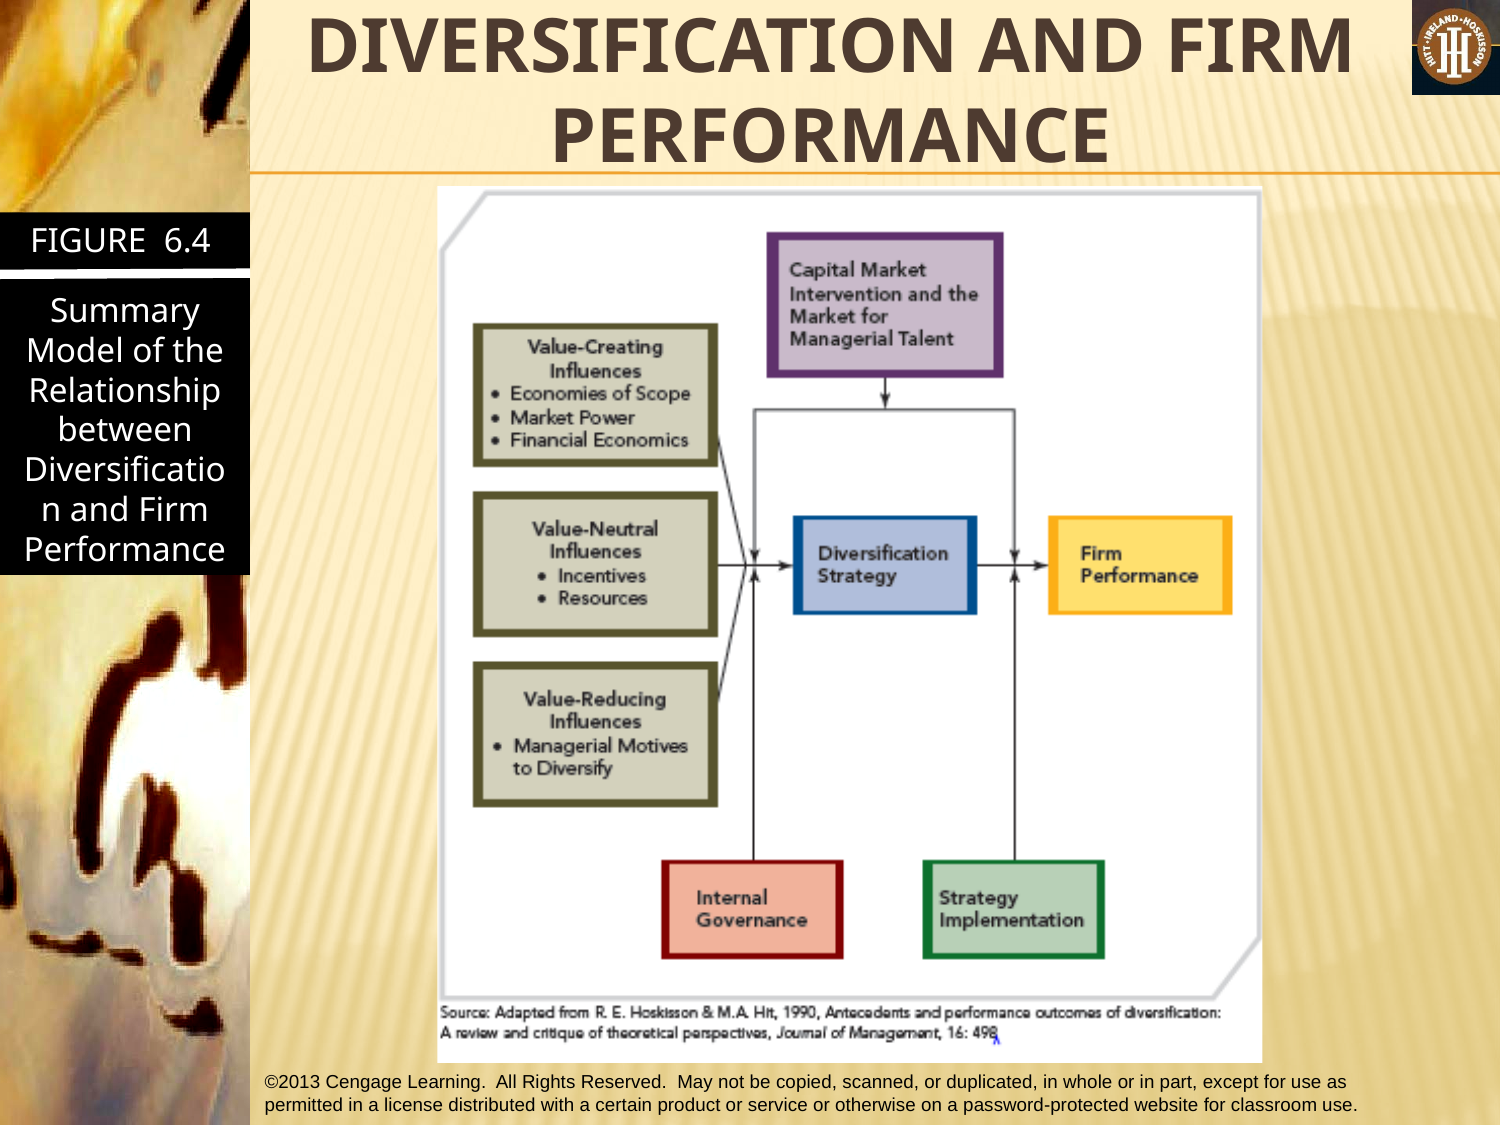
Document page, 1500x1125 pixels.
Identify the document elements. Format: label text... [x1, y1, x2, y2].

picture [437, 186, 1263, 1064]
picture [0, 0, 250, 212]
picture [0, 575, 250, 1125]
text_box FIGURE 6.4 Summary Model of the Relationship between Diversification and Firm Performance [0, 212, 250, 575]
title DIVERSIFICATION AND FIRM PERFORMANCE [249, 0, 1413, 175]
picture [1413, 0, 1500, 95]
